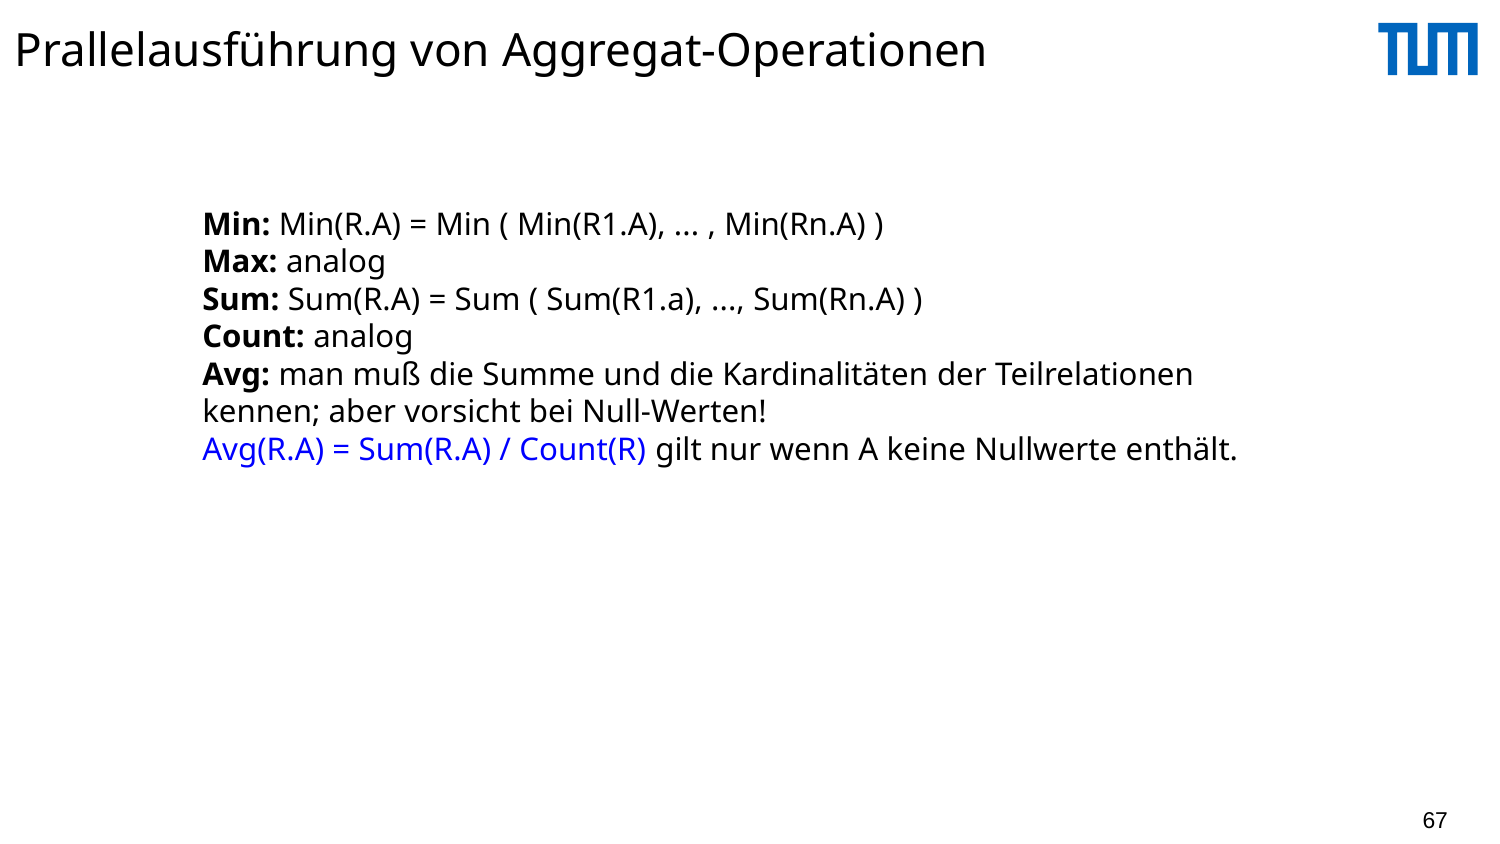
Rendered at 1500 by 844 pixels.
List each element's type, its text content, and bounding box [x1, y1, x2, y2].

title Prallelausführung von Aggregat-Operationen [0, 0, 1500, 141]
slide_number 67 [1111, 796, 1448, 842]
list Min: Min(R.A) = Min ( Min(R1.A), ... , Min(Rn.A) ) Max: analog Sum: Sum(R.A) = Sum ( Sum(R1.a), ..., Sum(Rn.A) ) Count: analog Avg: man muß die Summe und die Kardinalitäten der Teilrelationen kennen; aber vorsicht bei Null-Werten! Avg(R.A) = Sum(R.A) / Count(R) gilt nur wenn A keine Nullwerte enthält. [187, 196, 1313, 711]
